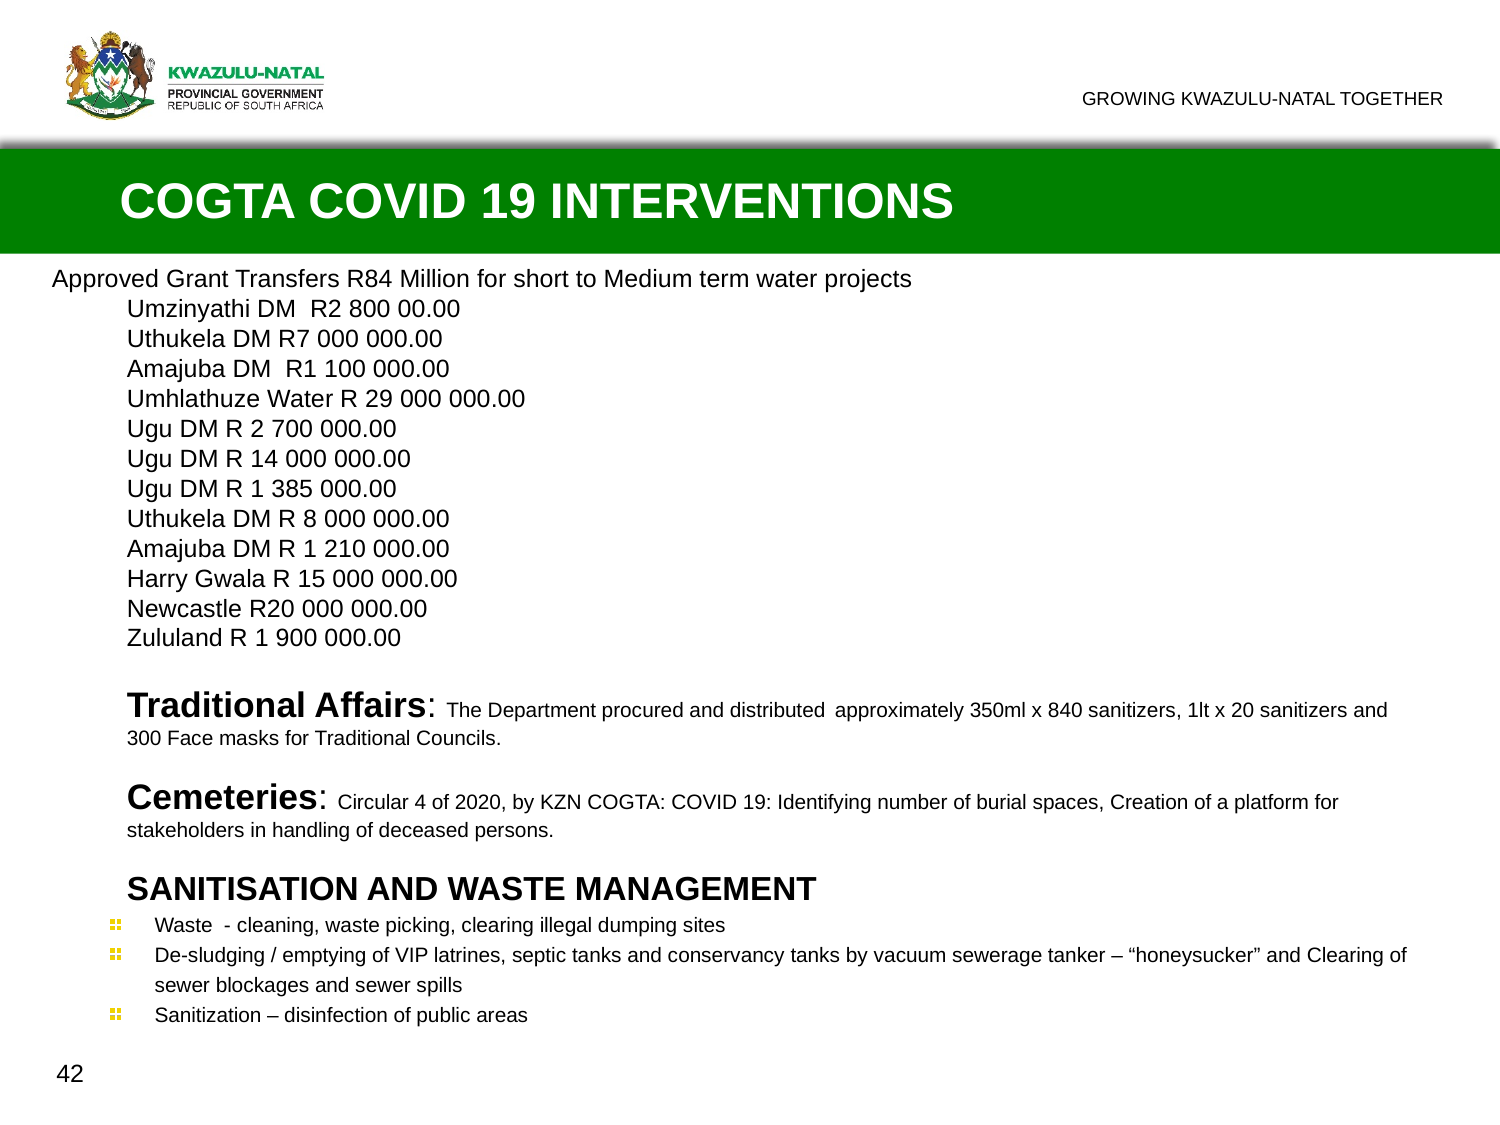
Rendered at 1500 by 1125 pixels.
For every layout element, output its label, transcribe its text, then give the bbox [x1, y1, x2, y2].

text_box COGTA COVID 19 INTERVENTIONS [104, 160, 970, 236]
slide_number 42 [41, 1042, 392, 1103]
picture [110, 919, 121, 930]
picture [110, 948, 121, 960]
text_box [0, 148, 1500, 254]
text_box Approved Grant Transfers R84 Million for short to Medium term water projects Umzinyathi DM R2 800 00.00 Uthukela DM R7 000 000.00 Amajuba DM R1 100 000.00 Umhlathuze Water R 29 000 000.00 Ugu DM R 2 700 000.00 Ugu DM R 14 000 000.00 Ugu DM R 1 385 000.00 Uthukela DM R 8 000 000.00 Amajuba DM R 1 210 000.00 Harry Gwala R 15 000 000.00 Newcastle R20 000 000.00 Zululand R 1 900 000.00 Traditional Affairs: The Department procured and distributed approximately 350ml x 840 sanitizers, 1lt x 20 sanitizers and 300 Face masks for Traditional Councils. Cemeteries: Circular 4 of 2020, by KZN COGTA: COVID 19: Identifying number of burial spaces, Creation of a platform for stakeholders in handling of deceased persons. SANITISATION AND WASTE MANAGEMENT Waste - cleaning, waste picking, clearing illegal dumping sites De-sludging / emptying of VIP latrines, septic tanks and conservancy tanks by vacuum sewerage tanker – “honeysucker” and Clearing of sewer blockages and sewer spills Sanitization – disinfection of public areas [37, 255, 1425, 1034]
picture [64, 30, 325, 121]
picture [110, 1008, 121, 1020]
text_box GROWING KWAZULU-NATAL TOGETHER [1067, 79, 1500, 117]
